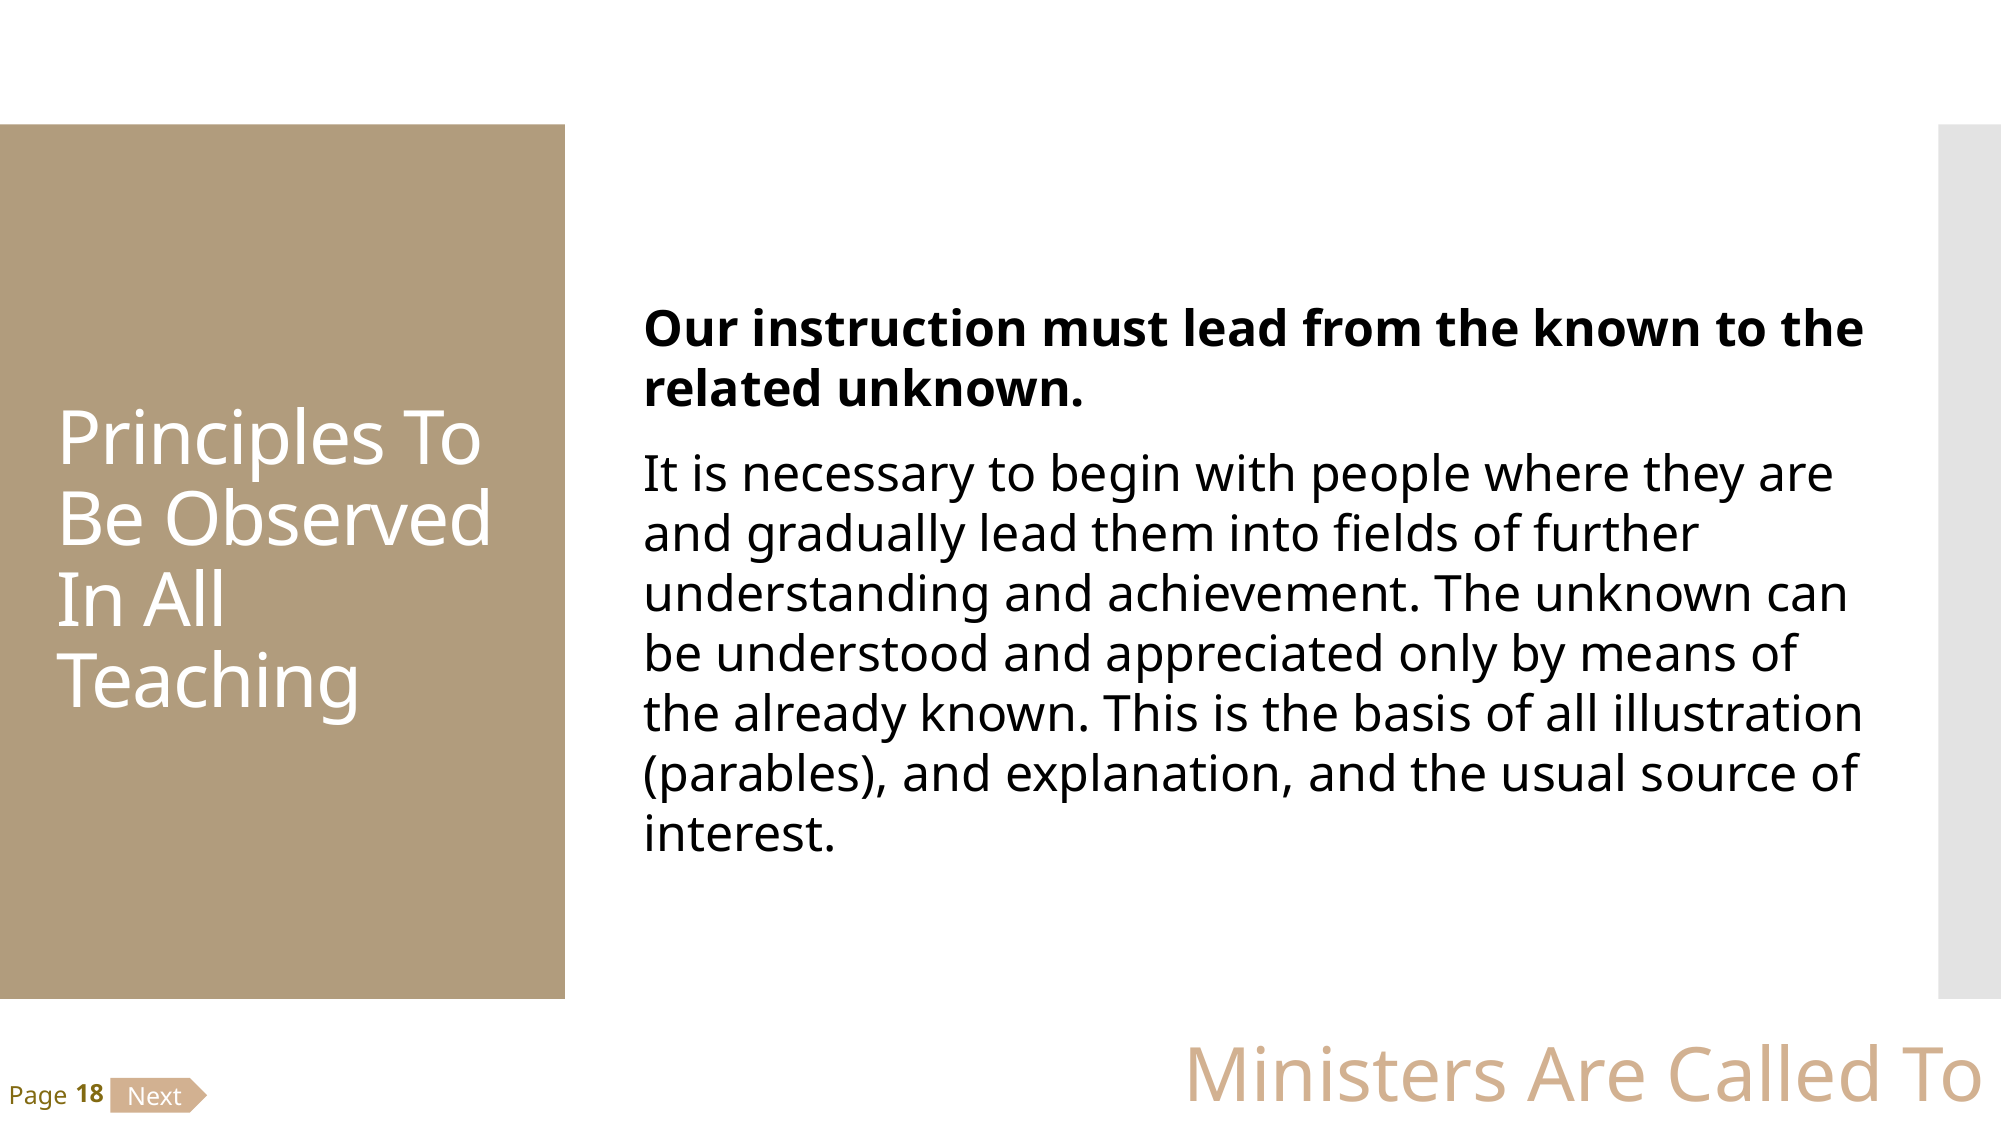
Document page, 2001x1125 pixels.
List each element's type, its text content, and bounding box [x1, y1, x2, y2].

text_box Our instruction must lead from the known to the related unknown. It is necessary to begin with people where they are and gradually lead them into fields of further understanding and achievement. The unknown can be understood and appreciated only by means of the already known. This is the basis of all illustration (parables), and explanation, and the usual source of interest. [628, 289, 1896, 870]
title Principles To Be Observed In All Teaching [41, 184, 525, 940]
